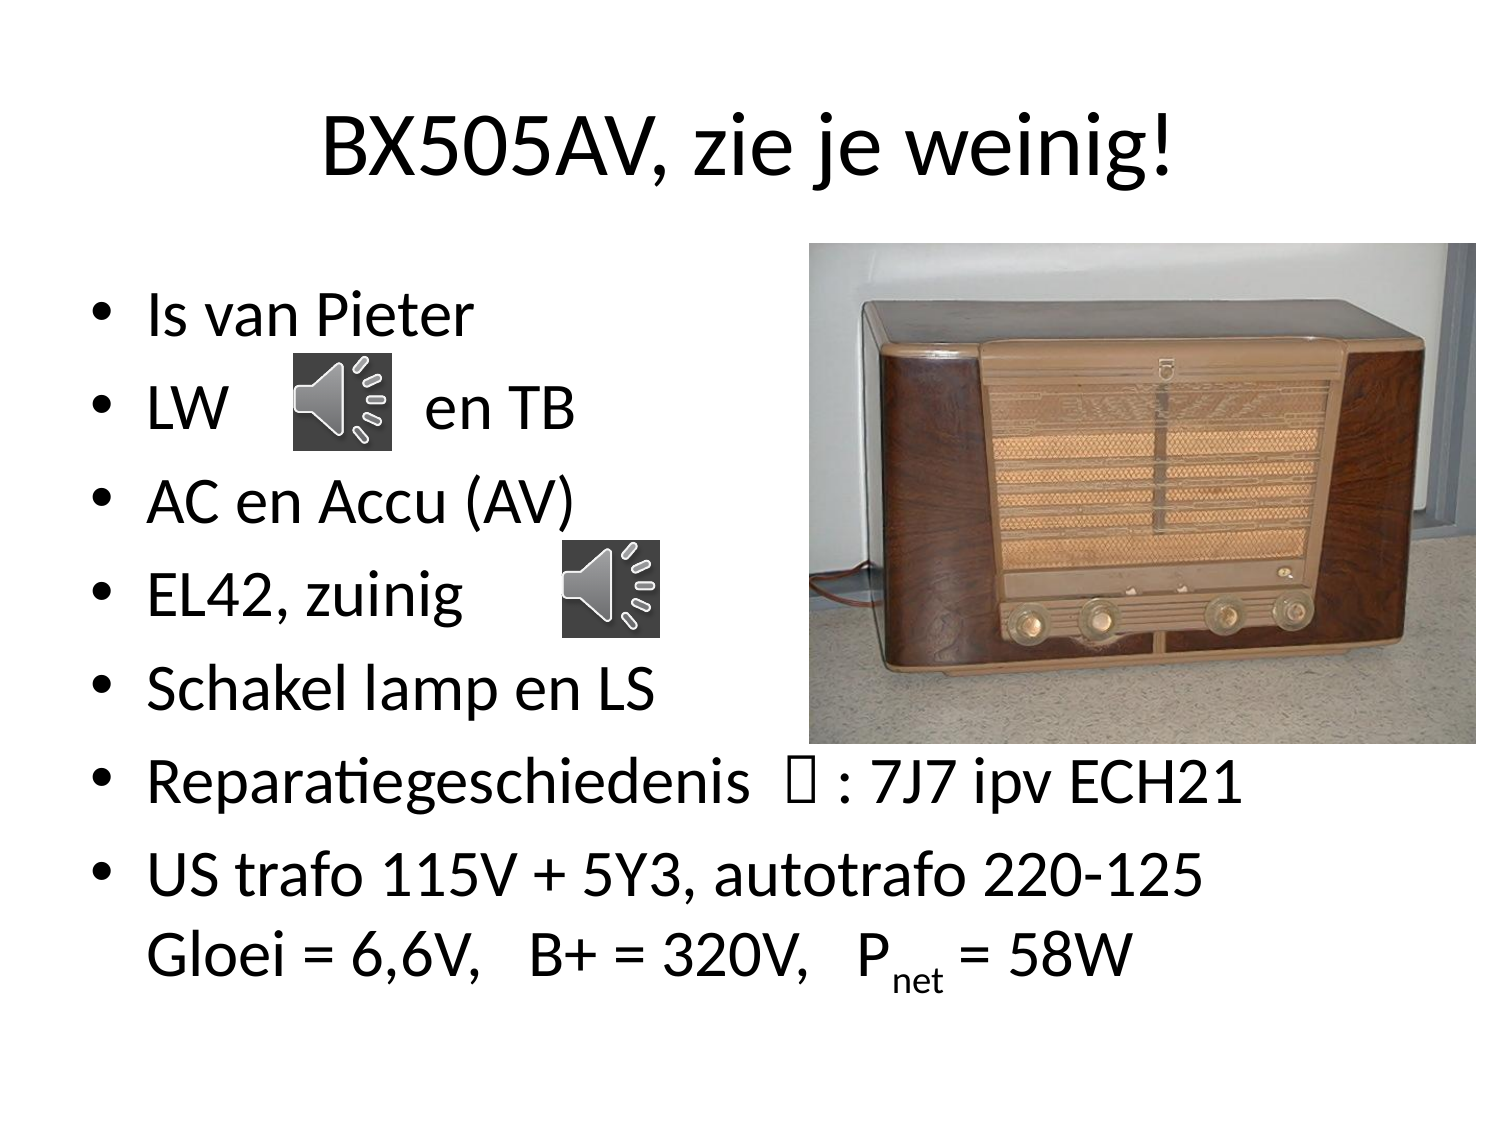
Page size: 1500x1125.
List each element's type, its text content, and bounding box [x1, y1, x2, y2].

list Is van Pieter LW en TB AC en Accu (AV) EL42, zuinig Schakel lamp en LS Reparatiegeschiedenis  : 7J7 ipv ECH21 US trafo 115V + 5Y3, autotrafo 220-125 Gloei = 6,6V, B+ = 320V, Pnet = 58W [75, 262, 1425, 1059]
title BX505AV, zie je weinig! [75, 45, 1425, 233]
picture [292, 351, 393, 453]
picture [808, 243, 1476, 744]
picture [560, 538, 662, 640]
